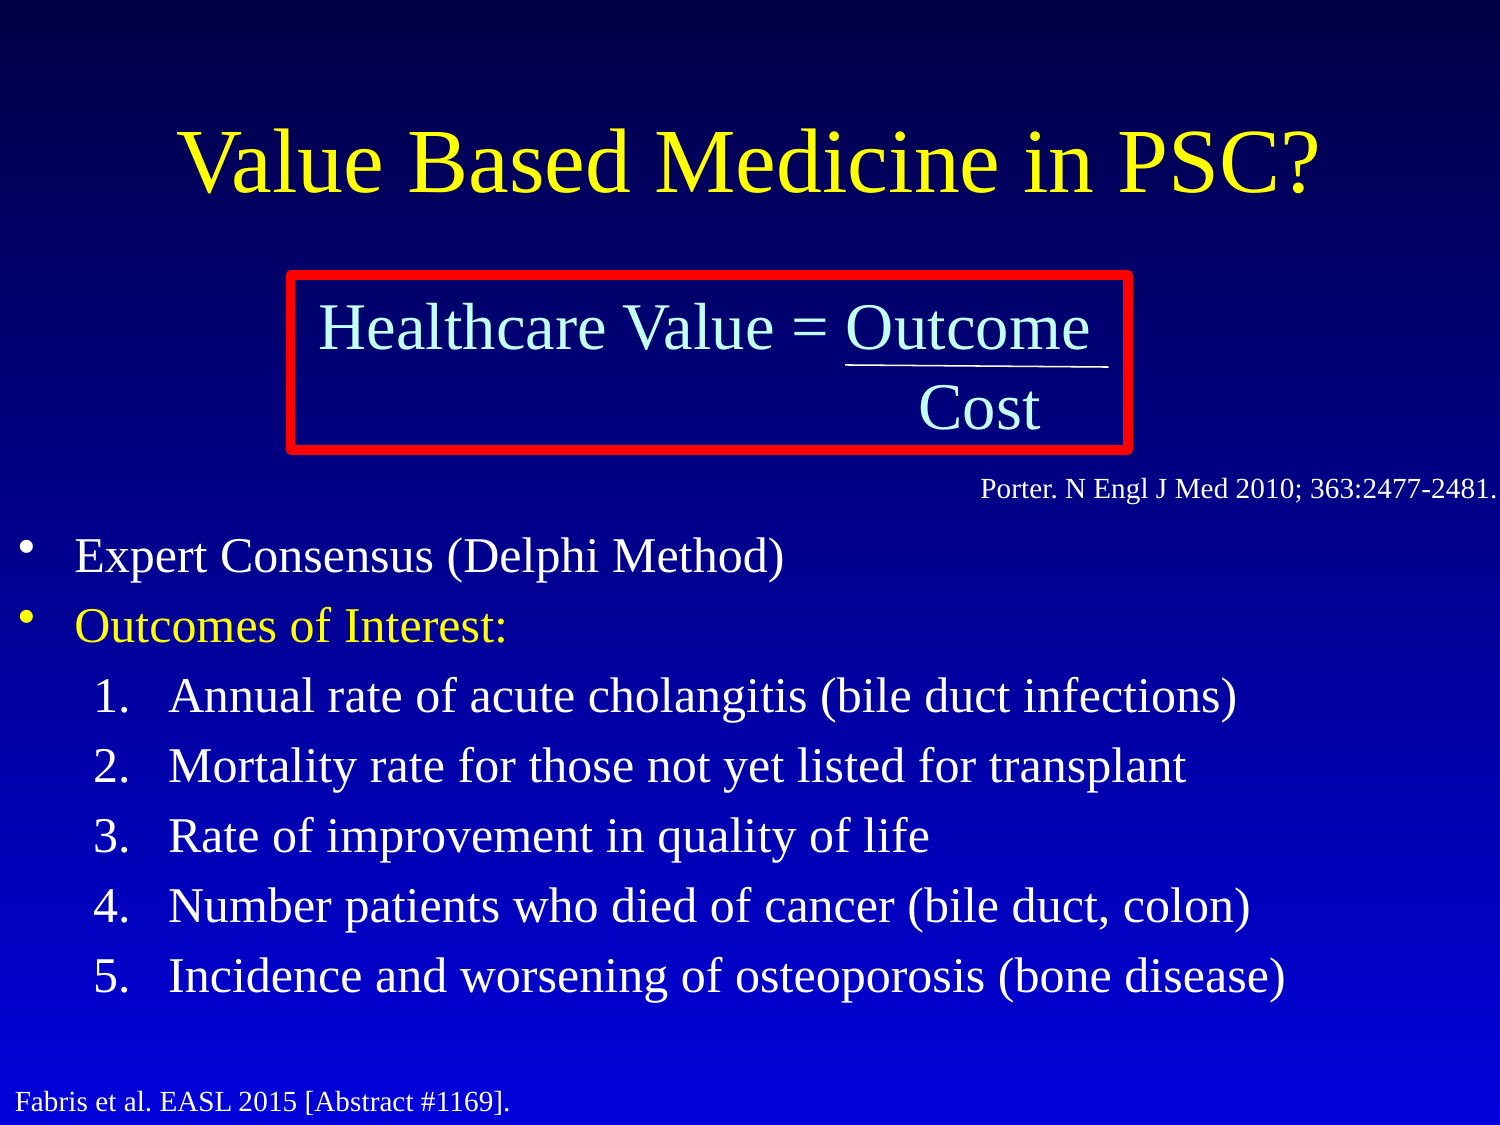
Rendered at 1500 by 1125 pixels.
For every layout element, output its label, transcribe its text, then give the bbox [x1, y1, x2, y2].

text_box Fabris et al. EASL 2015 [Abstract #1169]. [0, 1074, 1425, 1125]
text_box [290, 275, 1129, 450]
list Healthcare Value = Outcome Cost Expert Consensus (Delphi Method) Outcomes of Interest: Annual rate of acute cholangitis (bile duct infections) Mortality rate for those not yet listed for transplant Rate of improvement in quality of life Number patients who died of cancer (bile duct, colon) Incidence and worsening of osteoporosis (bone disease) [3, 275, 1500, 950]
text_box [844, 364, 1109, 368]
text_box Porter. N Engl J Med 2010; 363:2477-2481. [965, 462, 1500, 513]
title Value Based Medicine in PSC? [112, 62, 1388, 250]
